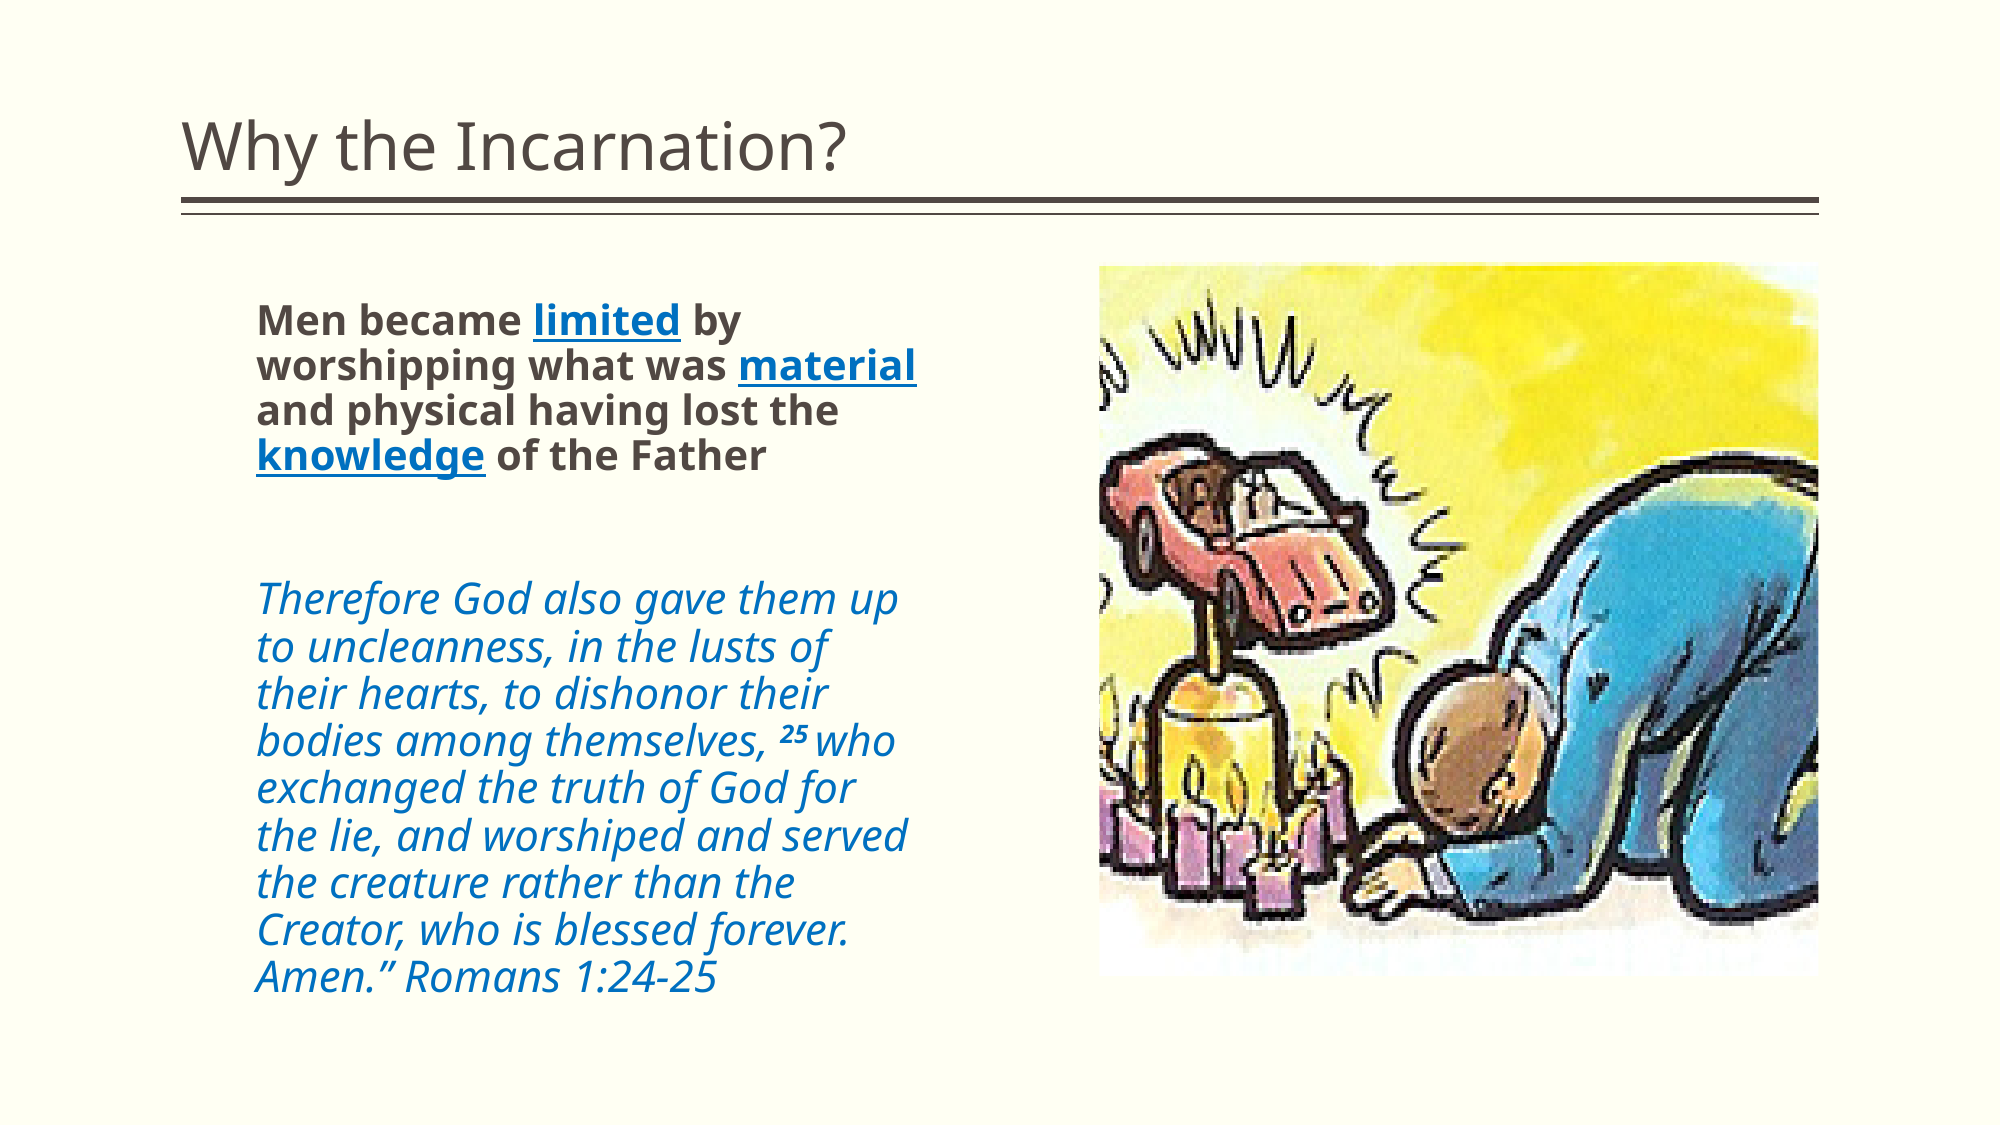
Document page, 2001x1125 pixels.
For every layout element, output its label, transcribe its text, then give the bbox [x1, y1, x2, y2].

picture [1099, 262, 1819, 976]
title Why the Incarnation? [181, 12, 1819, 193]
list Men became limited by worshipping what was material and physical having lost the knowledge of the Father Therefore God also gave them up to uncleanness, in the lusts of their hearts, to dishonor their bodies among themselves, 25 who exchanged the truth of God for the lie, and worshiped and served the creature rather than the Creator, who is blessed forever. Amen.” Romans 1:24-25 [256, 292, 928, 1043]
